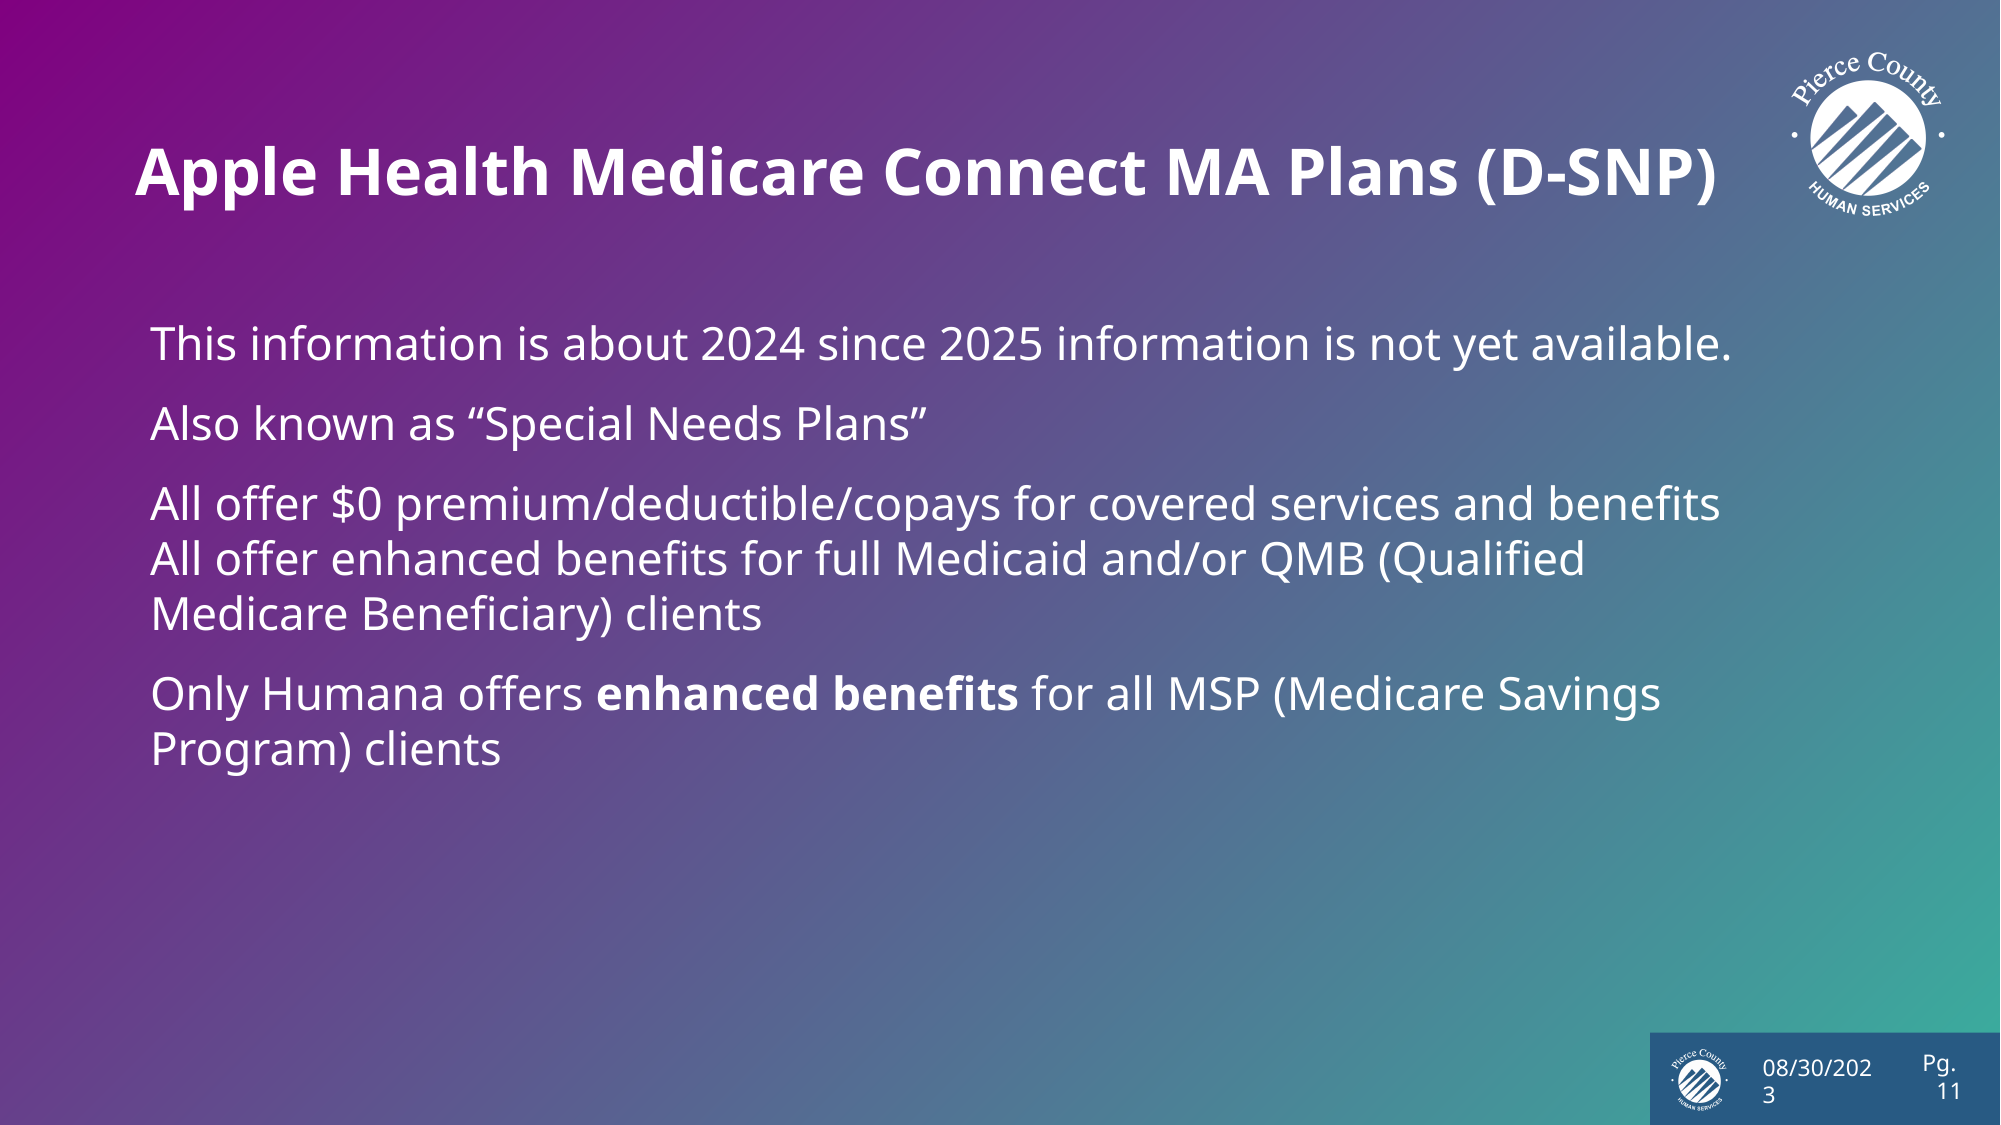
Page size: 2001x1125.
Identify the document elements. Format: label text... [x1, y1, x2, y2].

text_box Apple Health Medicare Connect MA Plans (D-SNP) [120, 123, 1785, 217]
text_box This information is about 2024 since 2025 information is not yet available. Also known as “Special Needs Plans” All offer $0 premium/deductible/copays for covered services and benefits All offer enhanced benefits for full Medicaid and/or QMB (Qualified Medicare Beneficiary) clients Only Humana offers enhanced benefits for all MSP (Medicare Savings Program) clients [135, 307, 1786, 783]
picture [1785, 52, 1951, 220]
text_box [1649, 1032, 2000, 1125]
